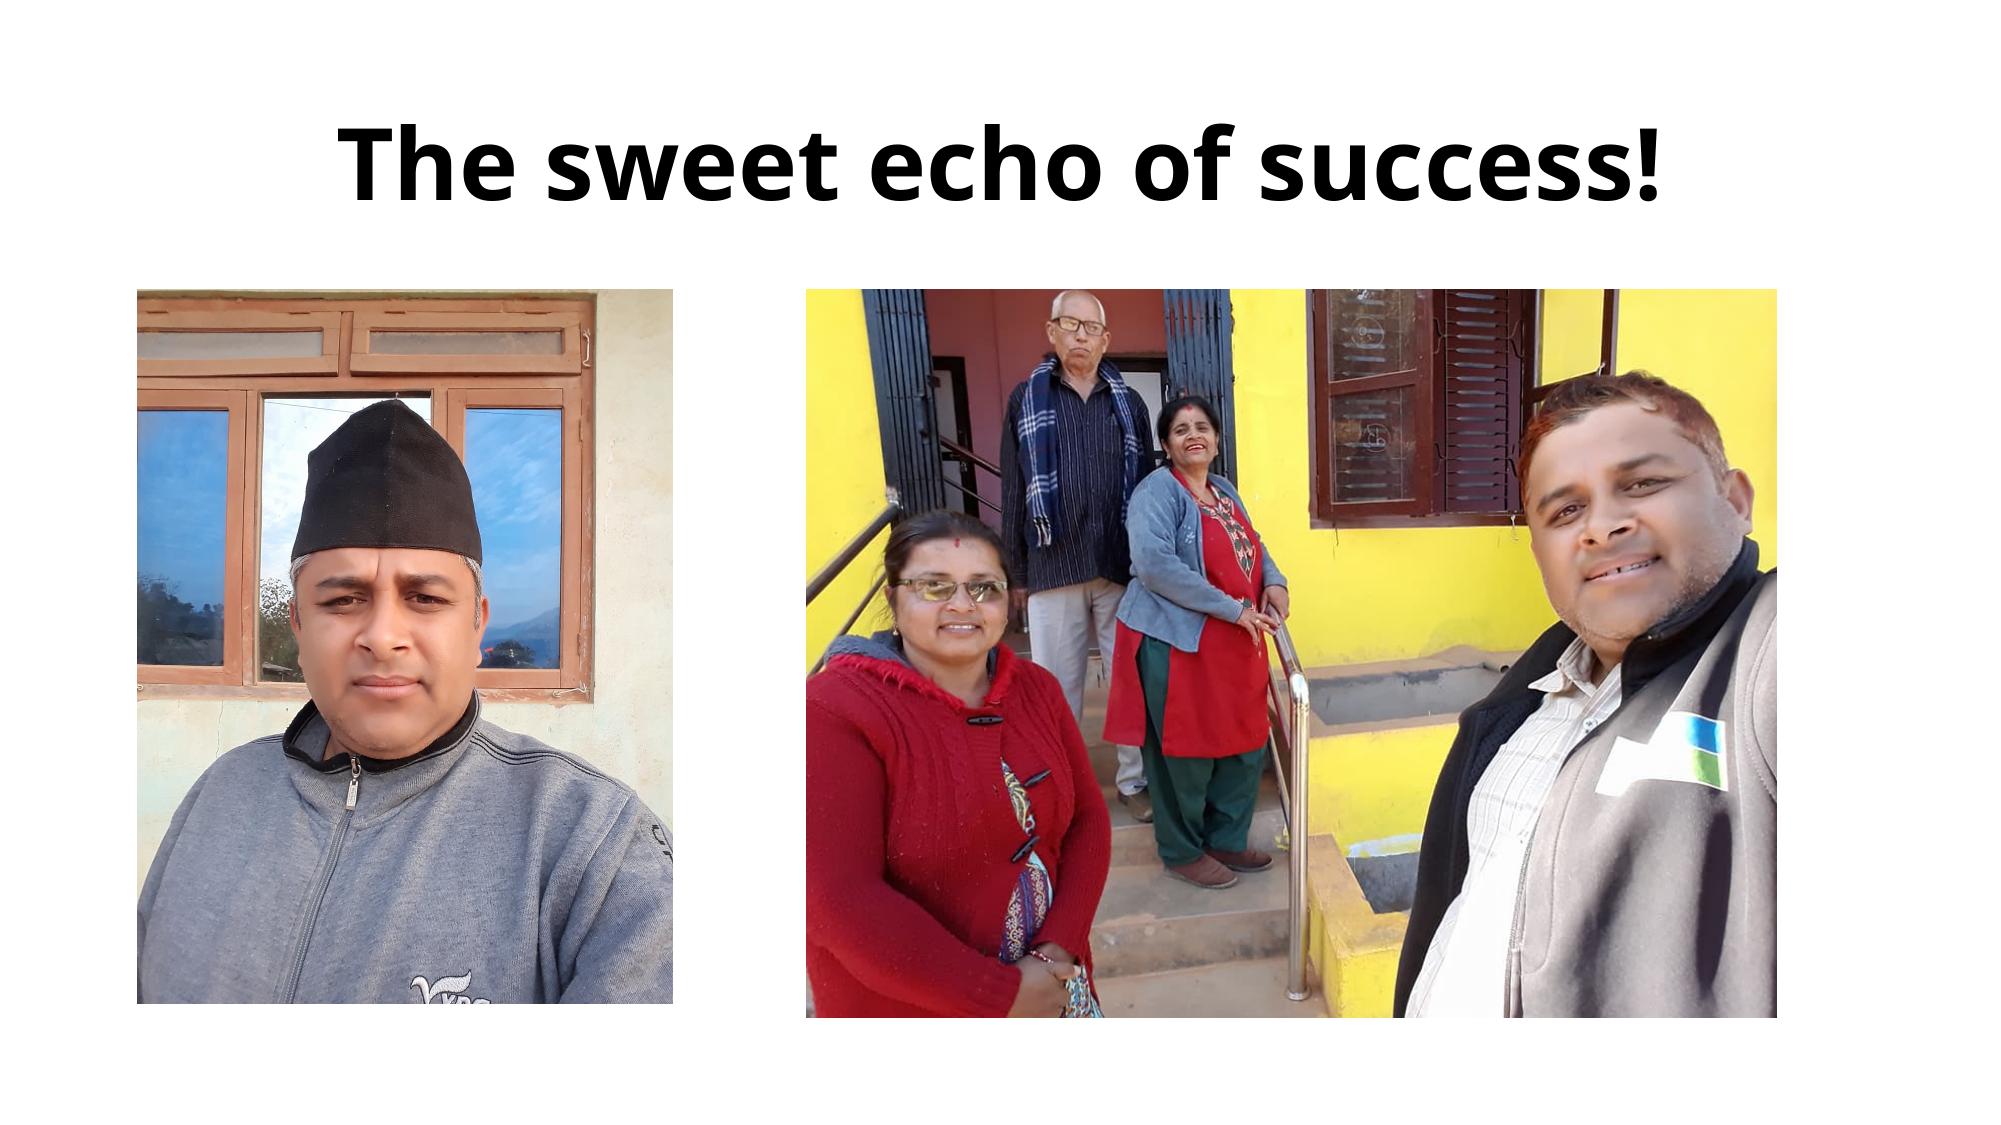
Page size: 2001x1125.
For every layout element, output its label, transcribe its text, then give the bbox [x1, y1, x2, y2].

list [137, 289, 673, 1004]
title The sweet echo of success! [137, 59, 1863, 278]
picture [806, 289, 1777, 1018]
